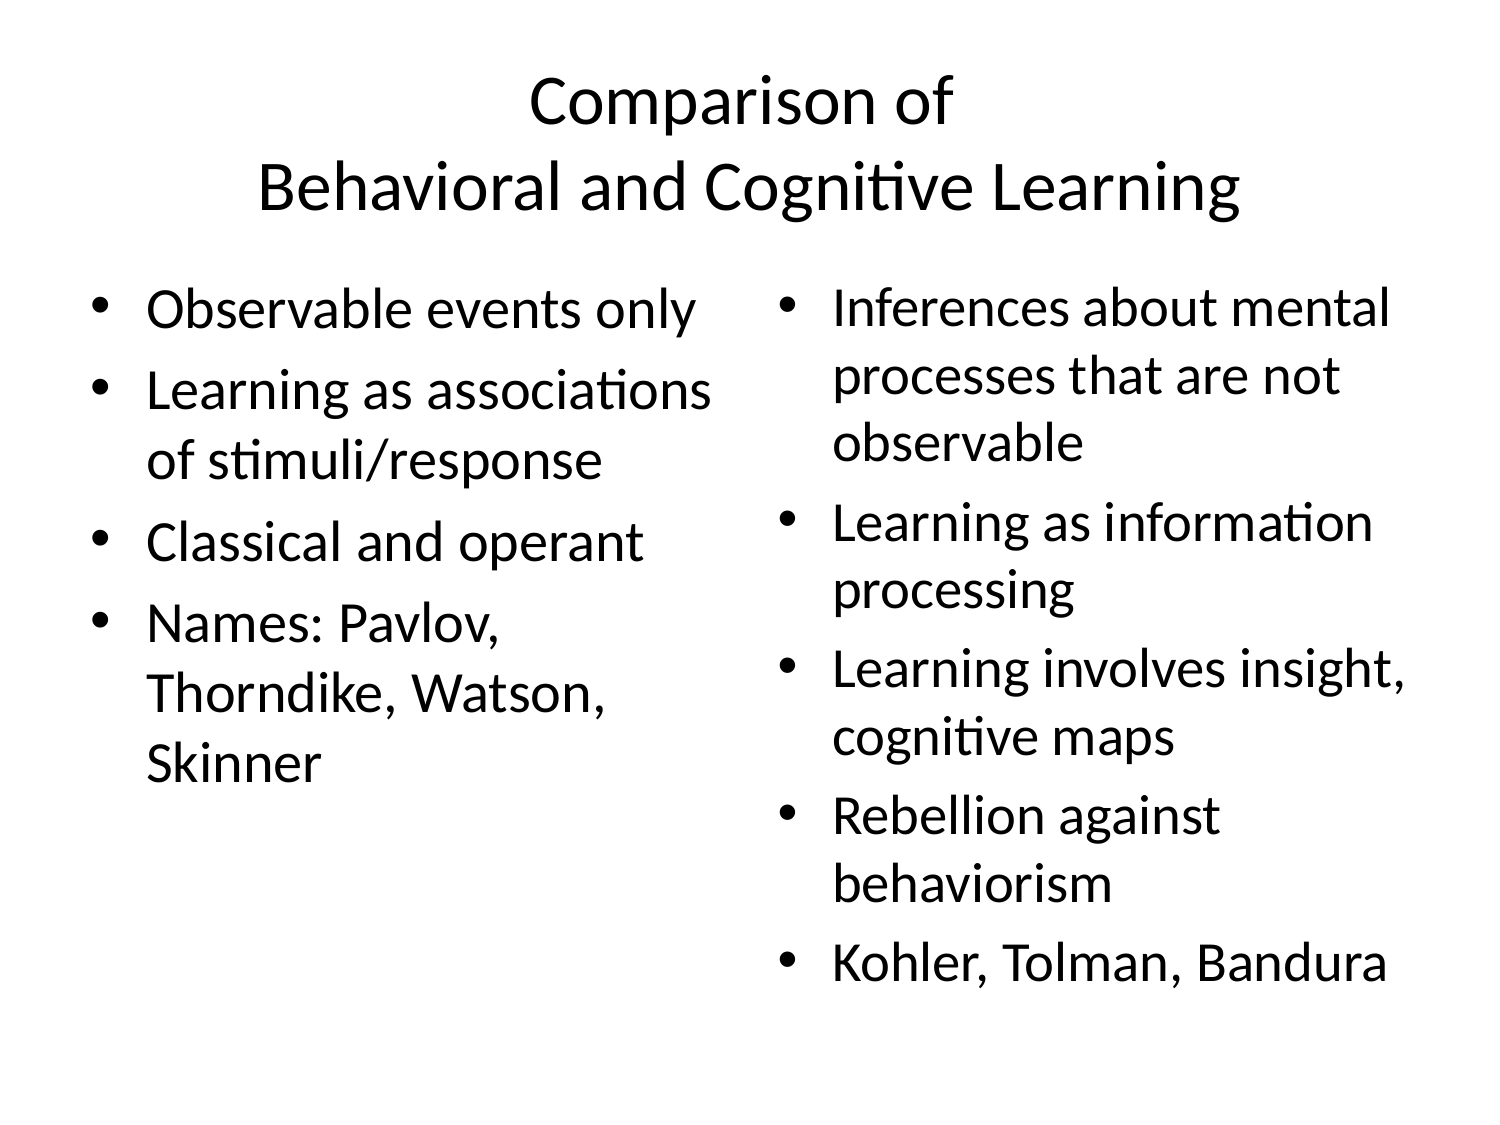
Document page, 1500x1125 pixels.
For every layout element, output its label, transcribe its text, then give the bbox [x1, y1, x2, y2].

list Observable events only Learning as associations of stimuli/response Classical and operant Names: Pavlov, Thorndike, Watson, Skinner [75, 262, 738, 1005]
title Comparison of Behavioral and Cognitive Learning [75, 45, 1425, 233]
list Inferences about mental processes that are not observable Learning as information processing Learning involves insight, cognitive maps Rebellion against behaviorism Kohler, Tolman, Bandura [762, 262, 1425, 1005]
